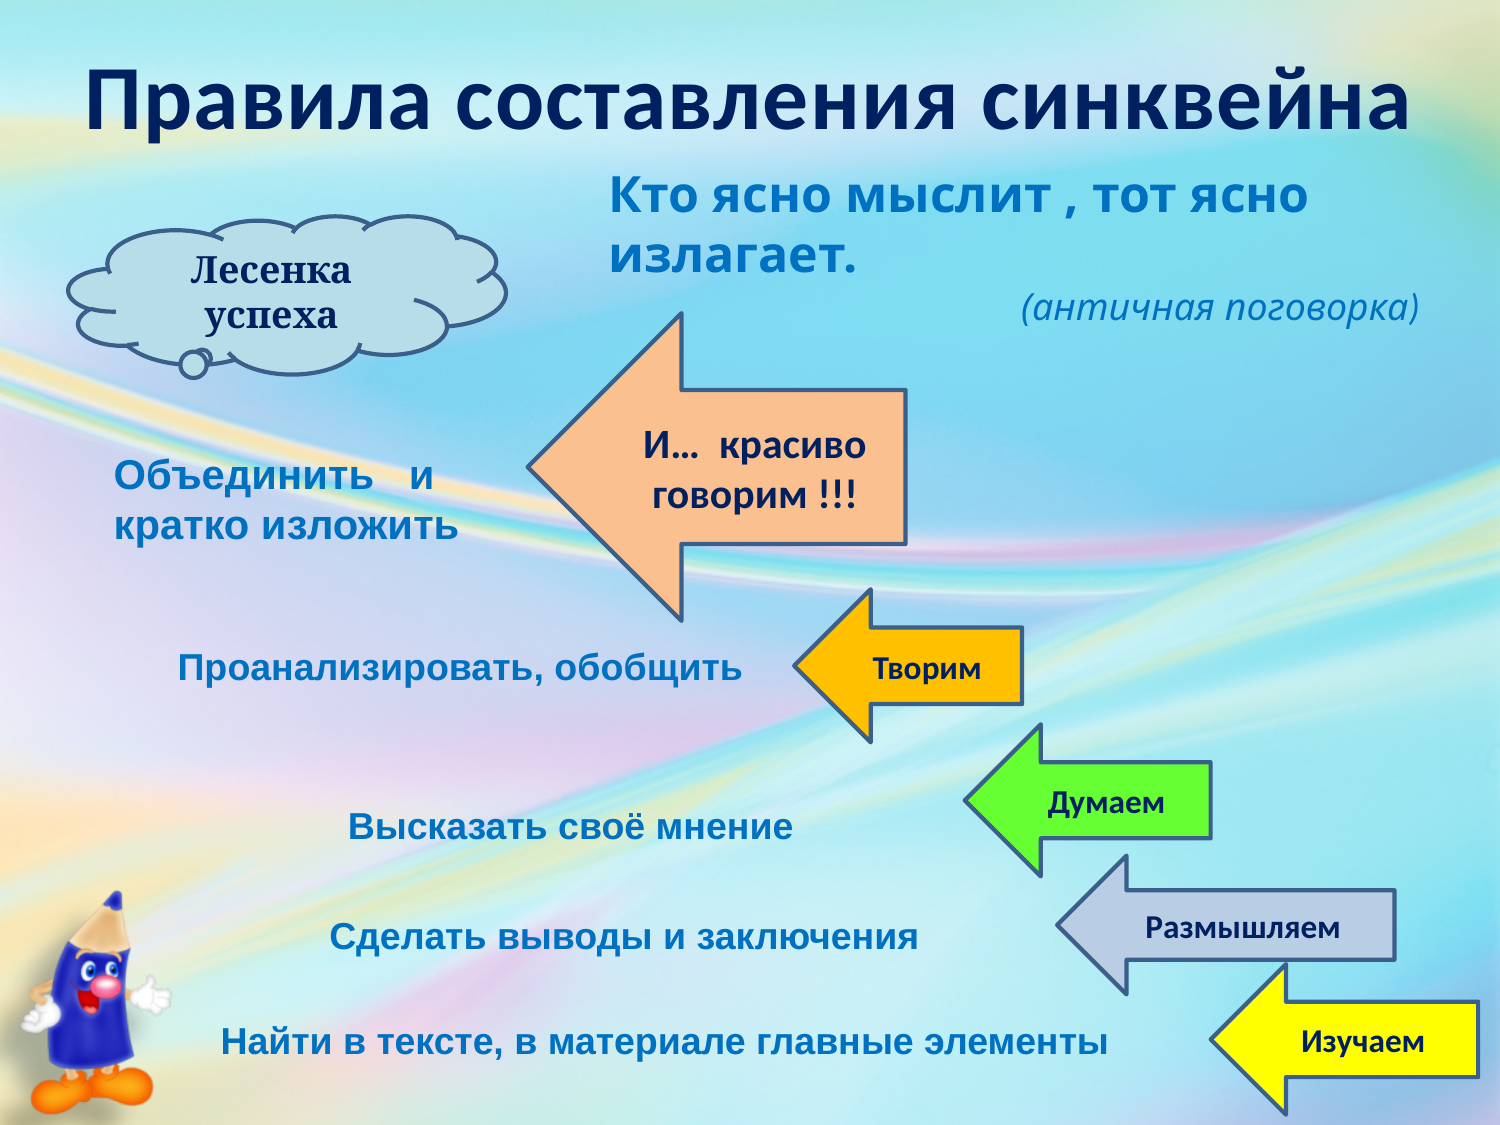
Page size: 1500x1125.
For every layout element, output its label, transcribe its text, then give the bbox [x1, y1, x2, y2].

text_box Правила составления синквейна [69, 30, 1430, 156]
text_box Найти в тексте, в материале главные элементы [205, 1009, 1152, 1070]
text_box Лесенка успеха [66, 214, 509, 381]
text_box Творим [792, 587, 1025, 745]
text_box Сделать выводы и заключения [304, 904, 935, 965]
text_box Кто ясно мыслит , тот ясно излагает. (античная поговорка) [593, 155, 1435, 335]
text_box Проанализировать, обобщить [162, 635, 759, 696]
text_box Высказать своё мнение [322, 794, 809, 855]
text_box Размышляем [1055, 853, 1397, 997]
text_box Думаем [962, 722, 1213, 879]
picture [0, 879, 196, 1125]
text_box Объединить и кратко изложить [98, 440, 502, 556]
text_box Изучаем [1208, 962, 1481, 1117]
text_box И… красиво говорим !!! [525, 311, 908, 623]
